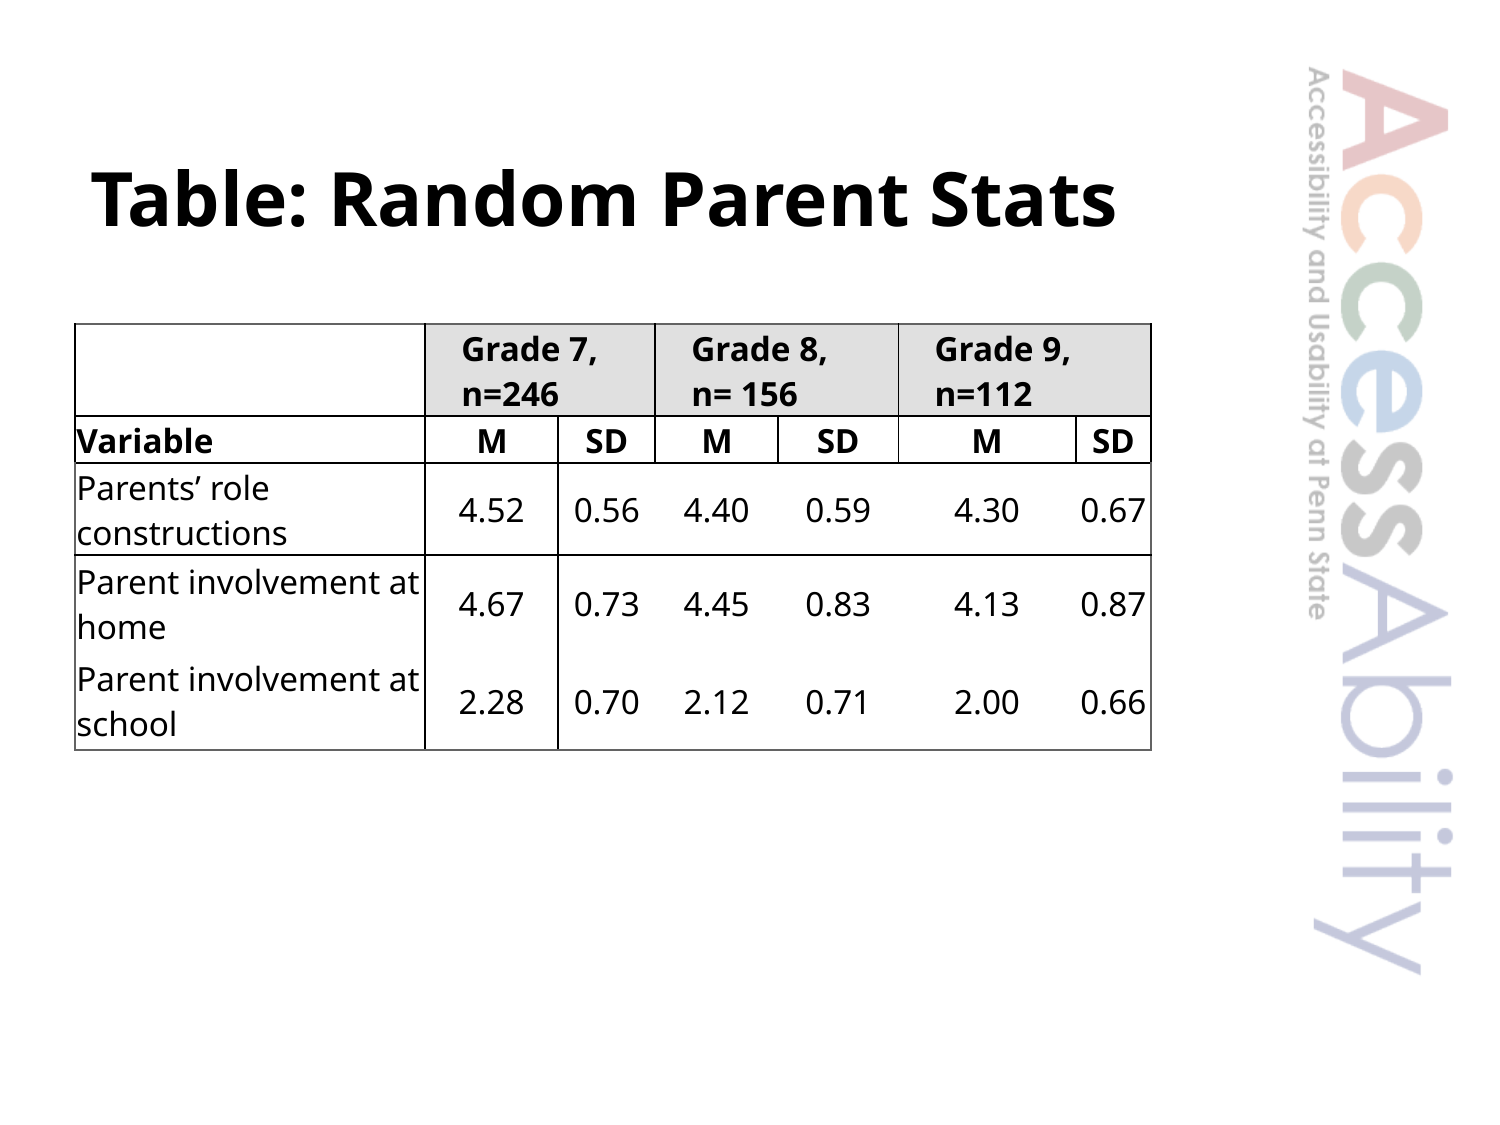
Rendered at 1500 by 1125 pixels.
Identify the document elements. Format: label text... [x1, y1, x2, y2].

table_cell 4.45 [655, 556, 778, 651]
table_cell SD [779, 417, 898, 462]
table_cell Variable [76, 417, 424, 462]
table_header Grade 7, n=246 [426, 325, 654, 415]
table_cell 0.83 [778, 556, 898, 651]
table_cell 0.67 [1076, 464, 1150, 554]
table_cell 4.13 [898, 556, 1076, 651]
table_cell 0.56 [559, 464, 655, 554]
table_header Grade 8, n= 156 [656, 325, 898, 415]
table_cell Parent involvement at school [76, 651, 424, 749]
table_cell 0.87 [1076, 556, 1150, 651]
title Table: Random Parent Stats [75, 61, 1259, 250]
table_cell 0.73 [559, 556, 655, 651]
table_cell 0.70 [559, 651, 655, 749]
table_cell 2.00 [898, 651, 1076, 749]
table_cell 0.71 [778, 651, 898, 749]
table_cell 4.67 [426, 556, 557, 651]
table_header Grade 9, n=112 [899, 325, 1150, 415]
table_cell Parents’ role constructions [76, 464, 424, 554]
table_cell 4.40 [655, 464, 778, 554]
table_cell M [656, 417, 777, 462]
table_cell 2.12 [655, 651, 778, 749]
table_cell M [426, 417, 557, 462]
table_cell 0.59 [778, 464, 898, 554]
table_cell SD [559, 417, 654, 462]
table_cell 4.52 [426, 464, 557, 554]
table_cell Parent involvement at home [76, 556, 424, 651]
table_cell SD [1077, 417, 1150, 462]
table_cell 4.30 [898, 464, 1076, 554]
table_header [76, 325, 424, 415]
table_cell 0.66 [1076, 651, 1150, 749]
table_cell 2.28 [426, 651, 557, 749]
table_cell M [899, 417, 1075, 462]
